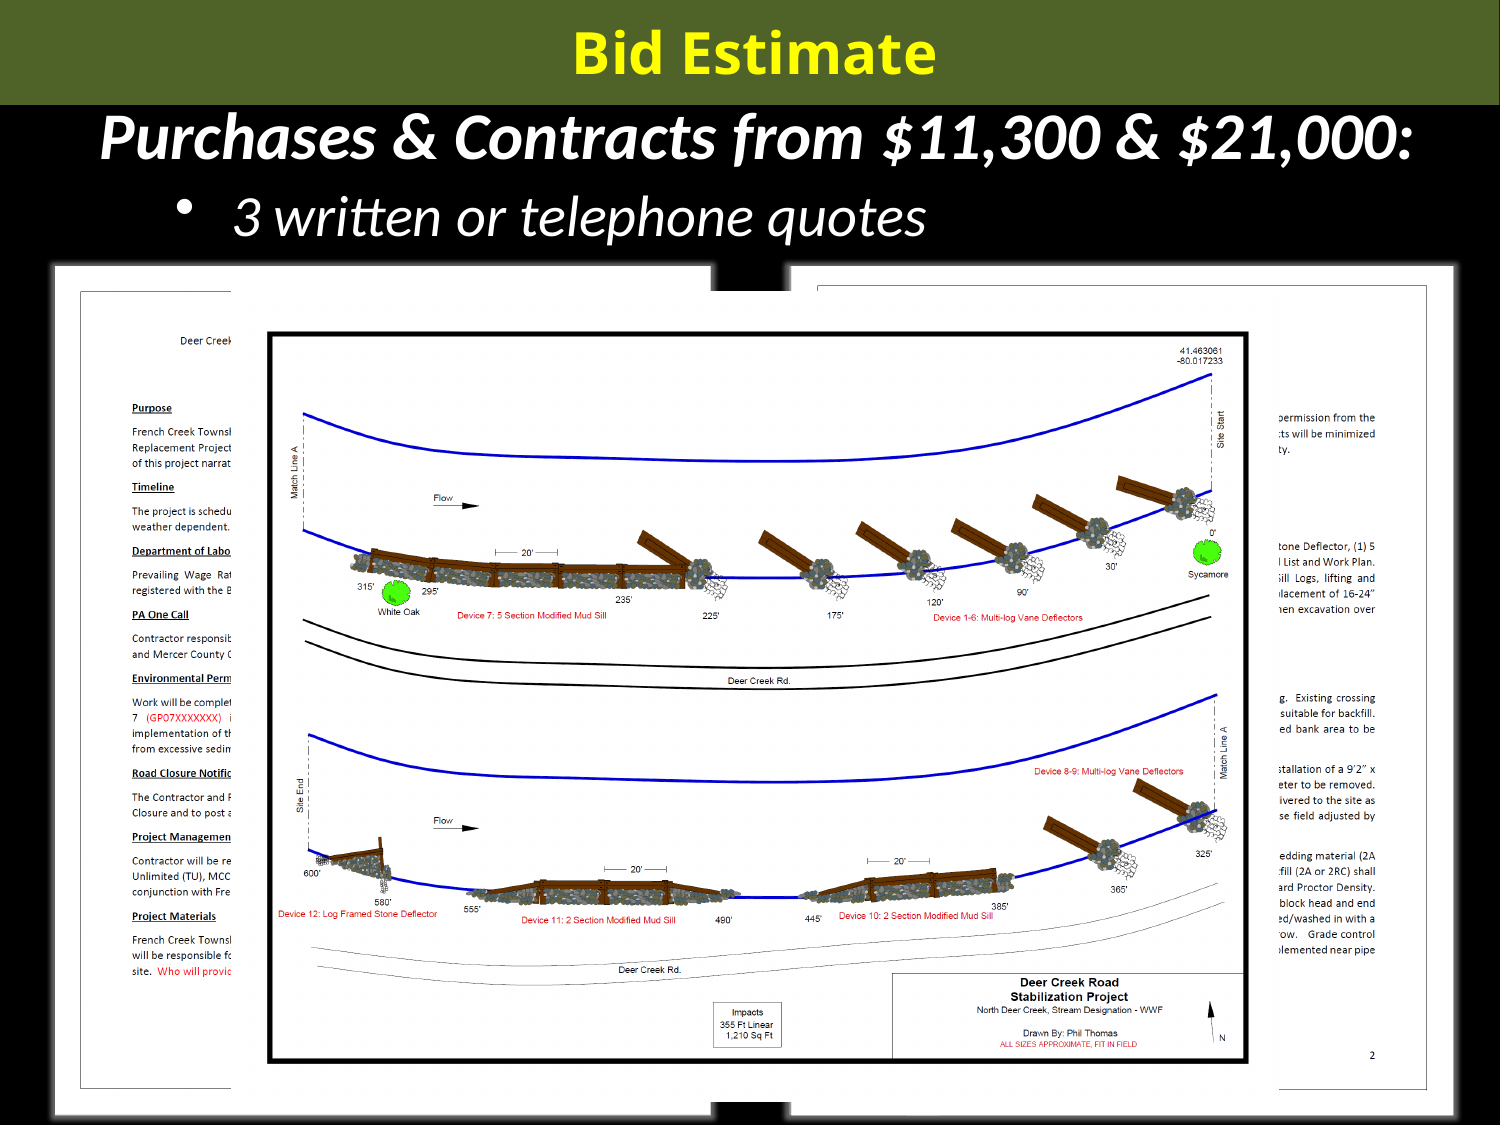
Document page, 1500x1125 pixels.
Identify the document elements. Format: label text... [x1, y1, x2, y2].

text_box Bid Estimate [10, 9, 1500, 94]
text_box [0, 0, 1500, 105]
text_box Purchases & Contracts from $11,300 & $21,000: 3 written or telephone quotes [10, 105, 1490, 1053]
picture [54, 266, 1455, 1117]
